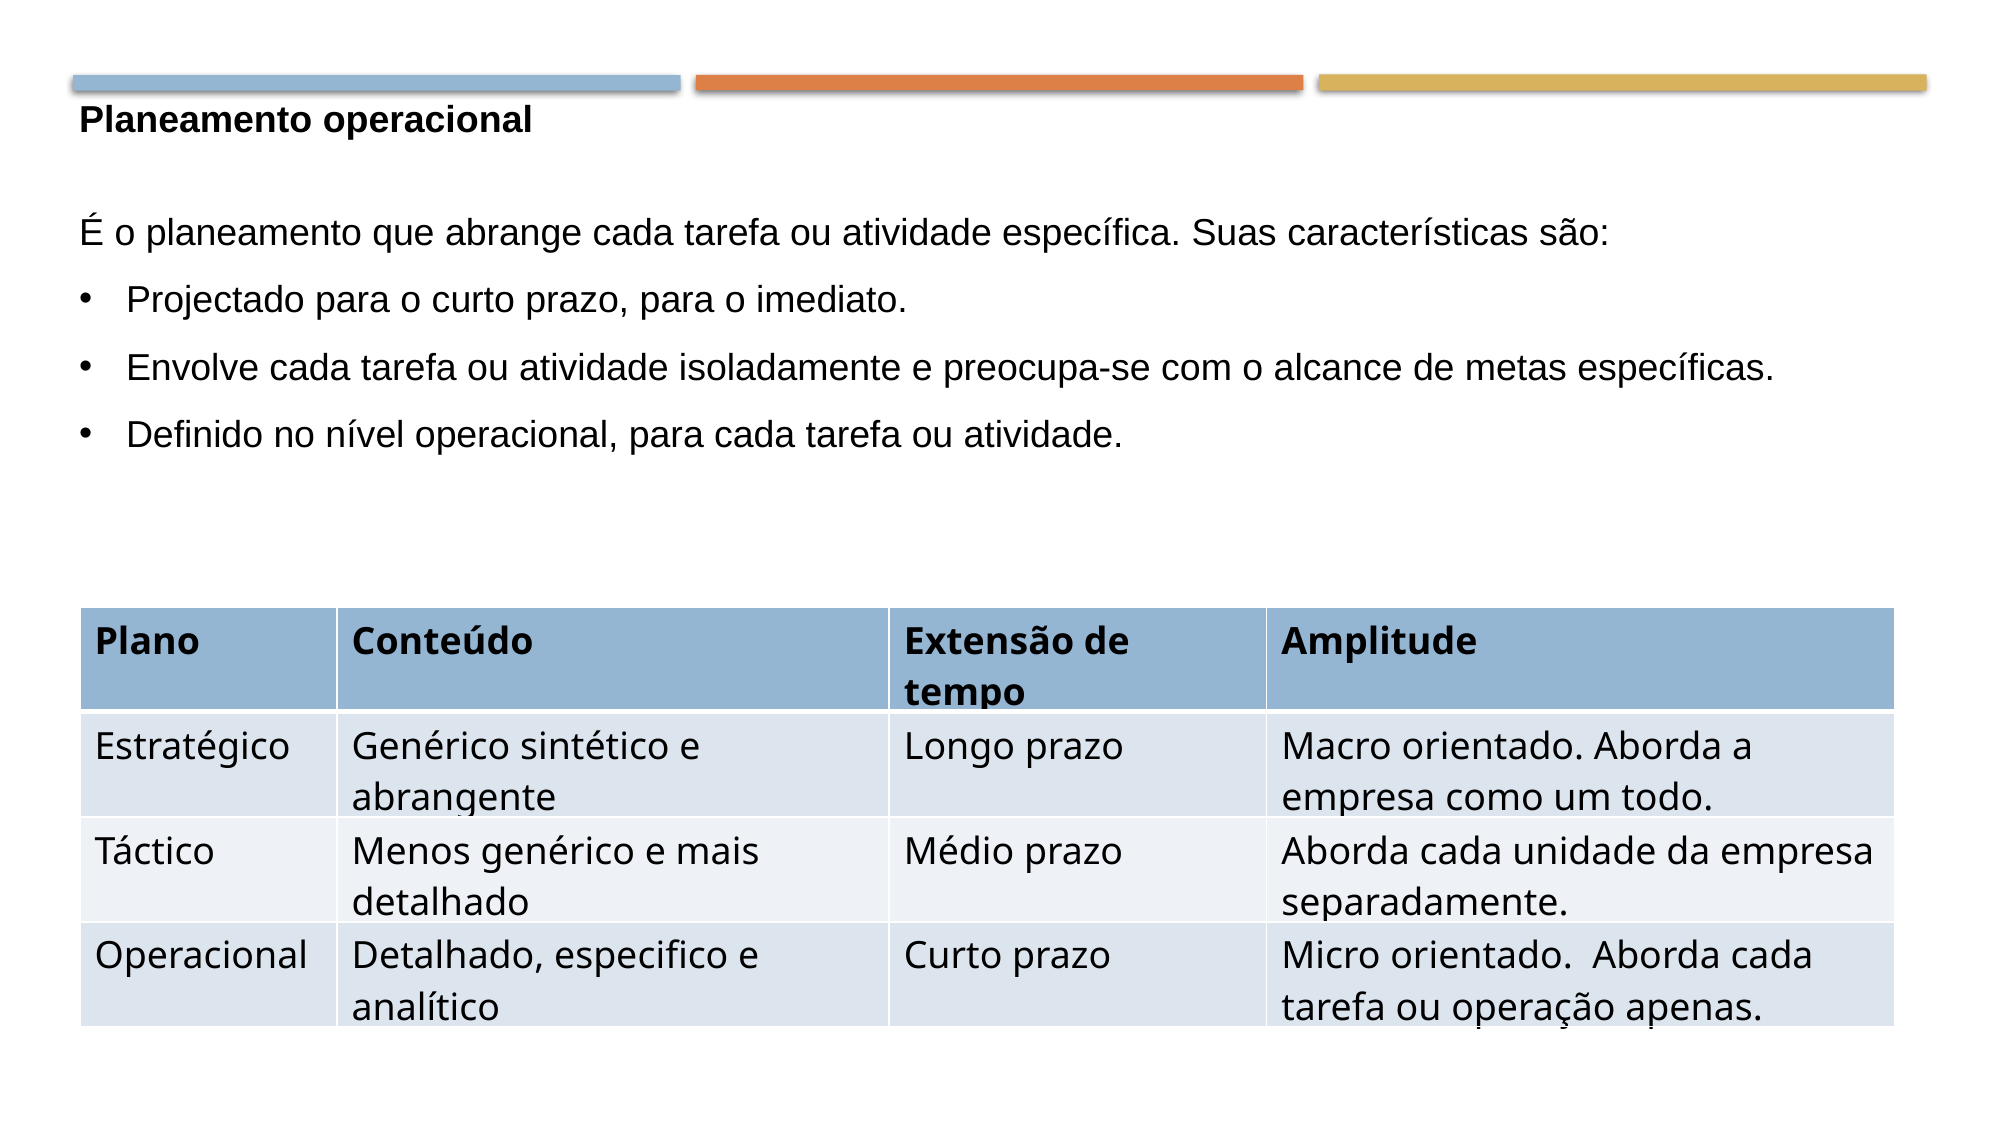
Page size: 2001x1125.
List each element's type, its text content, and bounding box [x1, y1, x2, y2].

table_cell Longo prazo [890, 714, 1266, 816]
table_header Amplitude [1267, 608, 1894, 709]
table_cell Menos genérico e mais detalhado [338, 818, 888, 921]
table_header Plano [81, 608, 336, 709]
table_cell Aborda cada unidade da empresa separadamente. [1267, 818, 1894, 921]
table_cell Estratégico [81, 714, 336, 816]
table_cell Detalhado, especifico e analítico [338, 923, 888, 1026]
table_cell Macro orientado. Aborda a empresa como um todo. [1267, 714, 1894, 816]
table_cell Genérico sintético e abrangente [338, 714, 888, 816]
table_cell Curto prazo [890, 923, 1266, 1026]
text_box Planeamento operacional É o planeamento que abrange cada tarefa ou atividade específica. Suas características são: Projectado para o curto prazo, para o imediato. Envolve cada tarefa ou atividade isoladamente e preocupa-se com o alcance de metas específicas. Definido no nível operacional, para cada tarefa ou atividade. [64, 87, 1911, 463]
table_cell Táctico [81, 818, 336, 921]
table_cell Médio prazo [890, 818, 1266, 921]
table_cell Operacional [81, 923, 336, 1026]
slide_number 8 [1732, 977, 1905, 1037]
table_header Extensão de tempo [890, 608, 1266, 709]
table_cell Micro orientado. Aborda cada tarefa ou operação apenas. [1267, 923, 1894, 1026]
table_header Conteúdo [338, 608, 888, 709]
